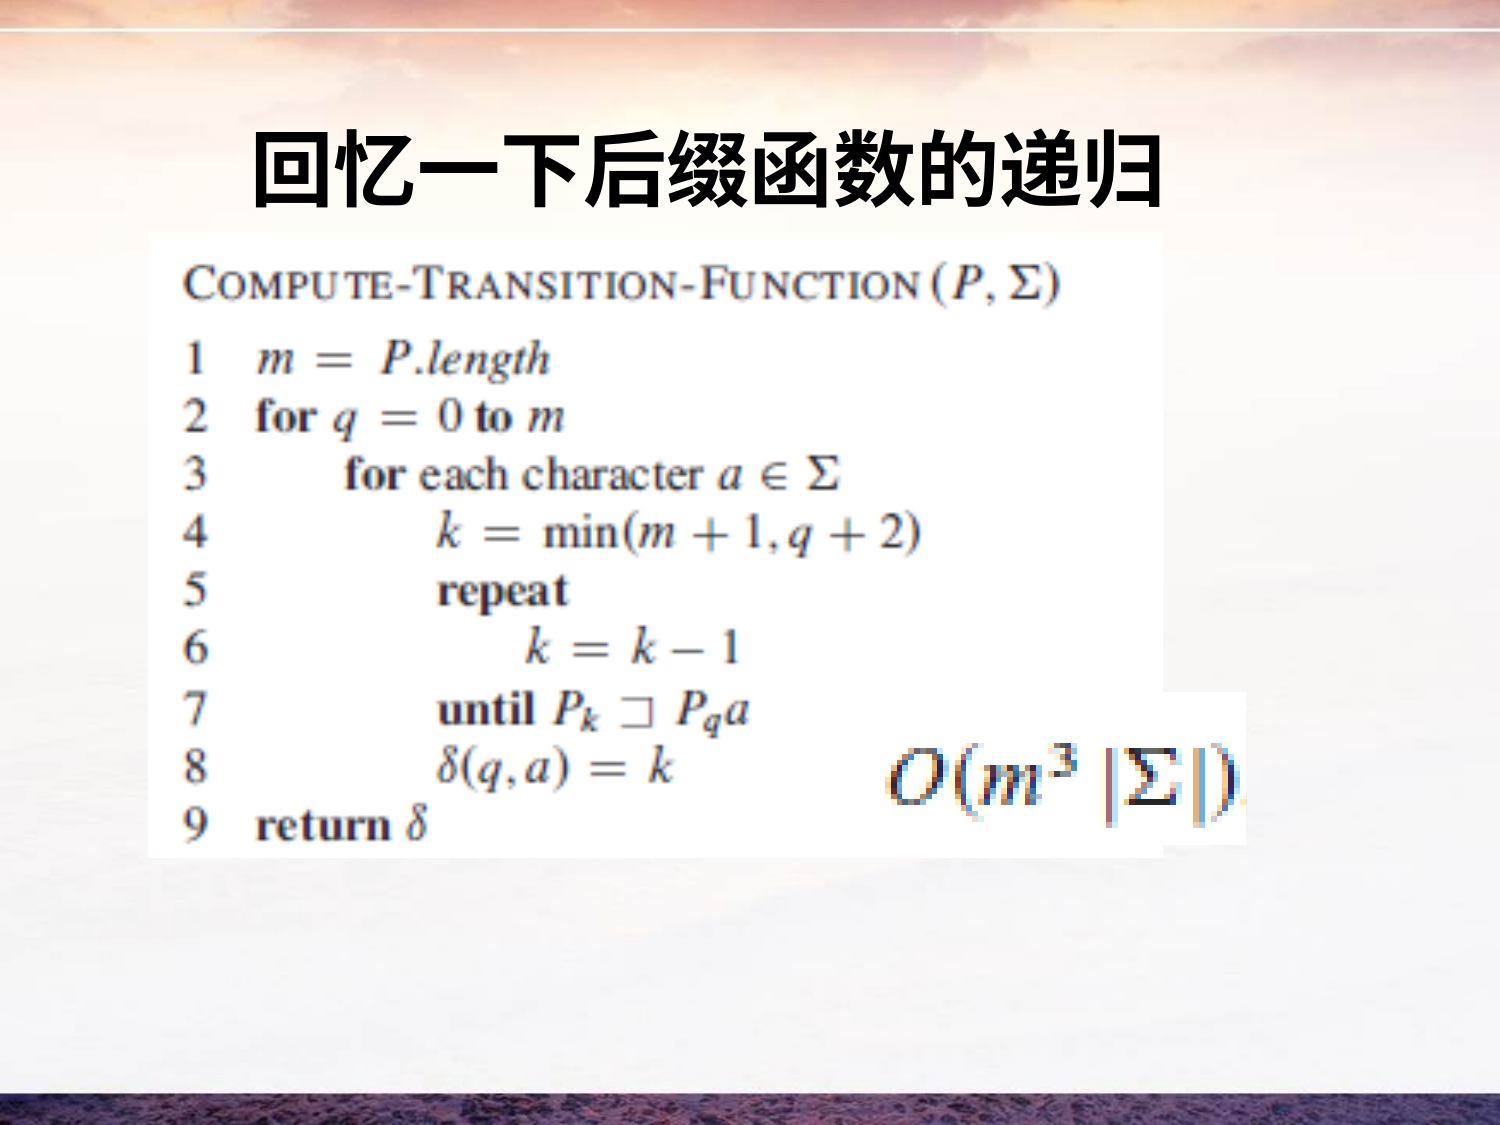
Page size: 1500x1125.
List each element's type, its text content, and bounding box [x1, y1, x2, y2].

title 回忆一下后缀函数的递归 [100, 90, 1317, 244]
picture [0, 0, 1500, 1125]
